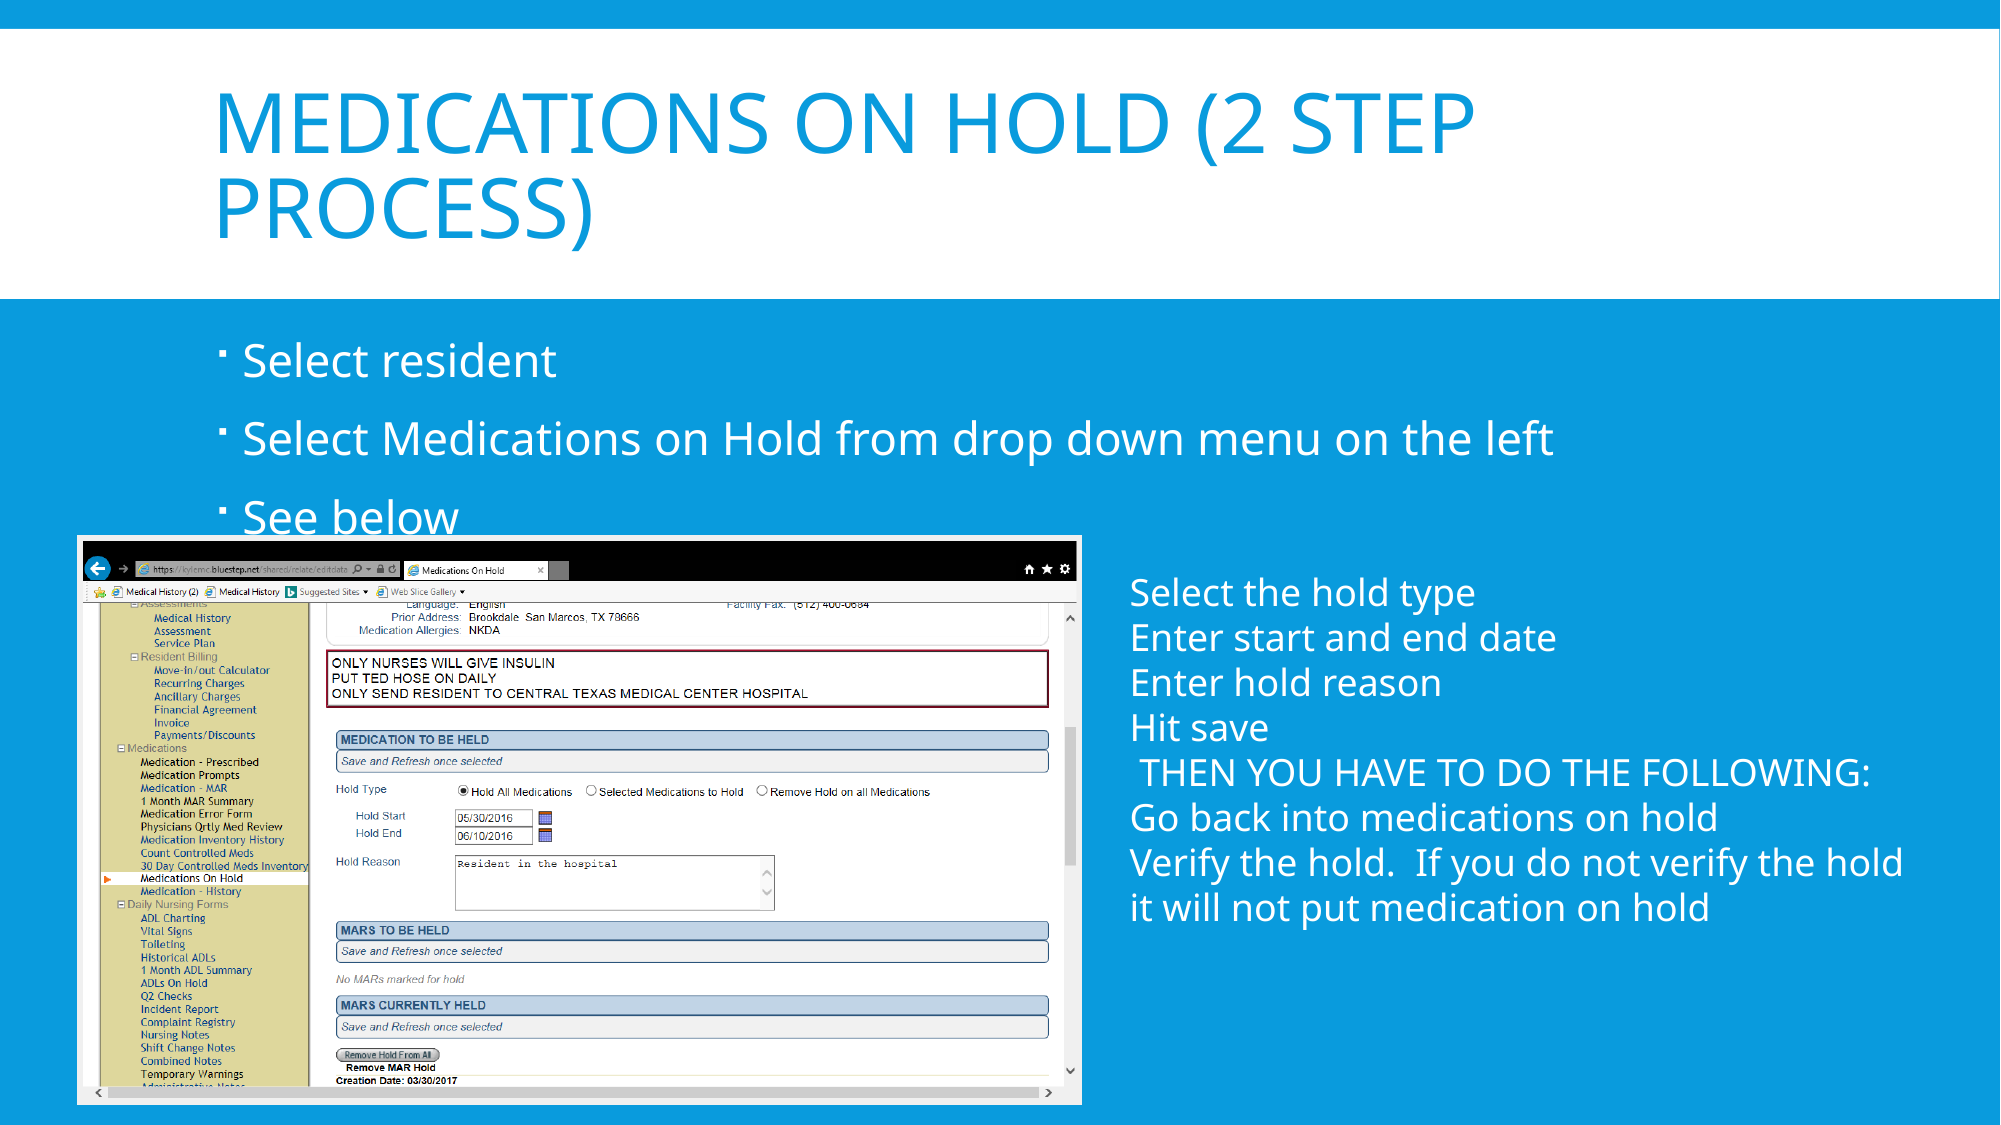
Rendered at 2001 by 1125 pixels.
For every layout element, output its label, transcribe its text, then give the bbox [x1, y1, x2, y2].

title Medications on hold (2 step process) [197, 46, 1803, 295]
text_box Select the hold type Enter start and end date Enter hold reason Hit save THEN YOU HAVE TO DO THE FOLLOWING: Go back into medications on hold Verify the hold. If you do not verify the hold it will not put medication on hold [1114, 562, 1931, 982]
list Select resident Select Medications on Hold from drop down menu on the left See below [197, 329, 1803, 1020]
picture [78, 534, 1081, 1104]
